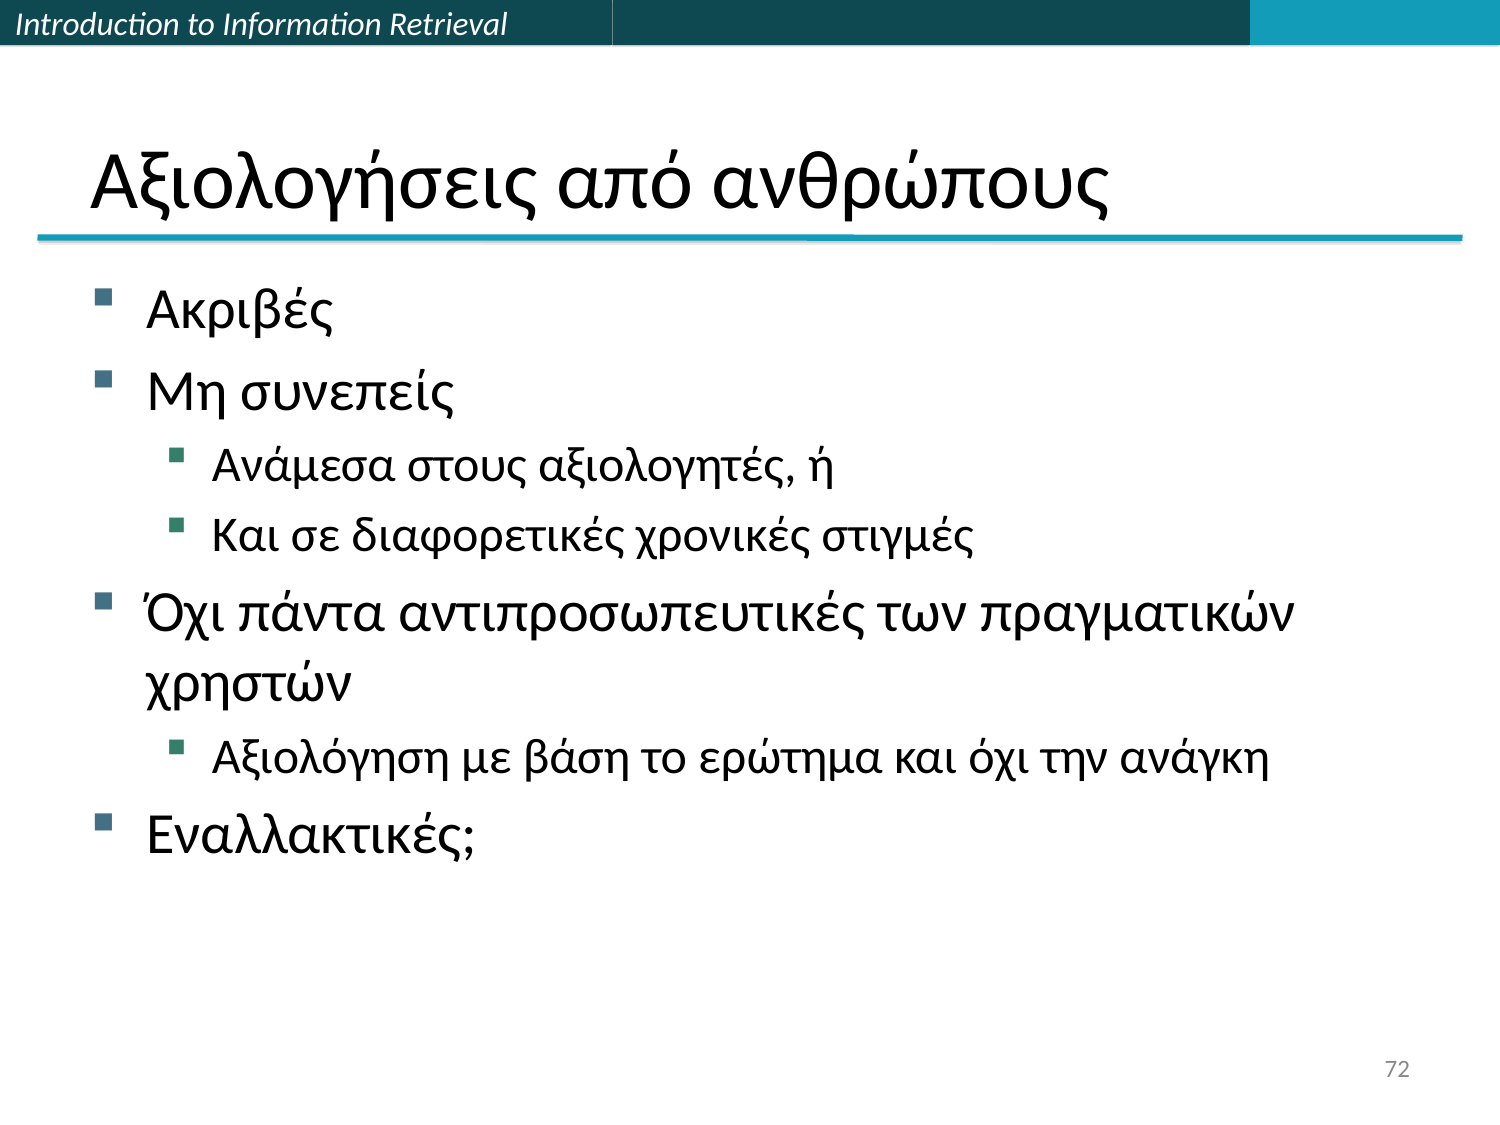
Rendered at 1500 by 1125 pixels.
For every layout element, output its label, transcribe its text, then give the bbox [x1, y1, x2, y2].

title Αξιολογήσεις από ανθρώπους [74, 44, 1426, 233]
slide_number 72 [1074, 1062, 1425, 1103]
list Ακριβές Μη συνεπείς Ανάμεσα στους αξιολογητές, ή Και σε διαφορετικές χρονικές στιγμές Όχι πάντα αντιπροσωπευτικές των πραγματικών χρηστών Αξιολόγηση με βάση το ερώτημα και όχι την ανάγκη Εναλλακτικές; [74, 262, 1426, 1076]
